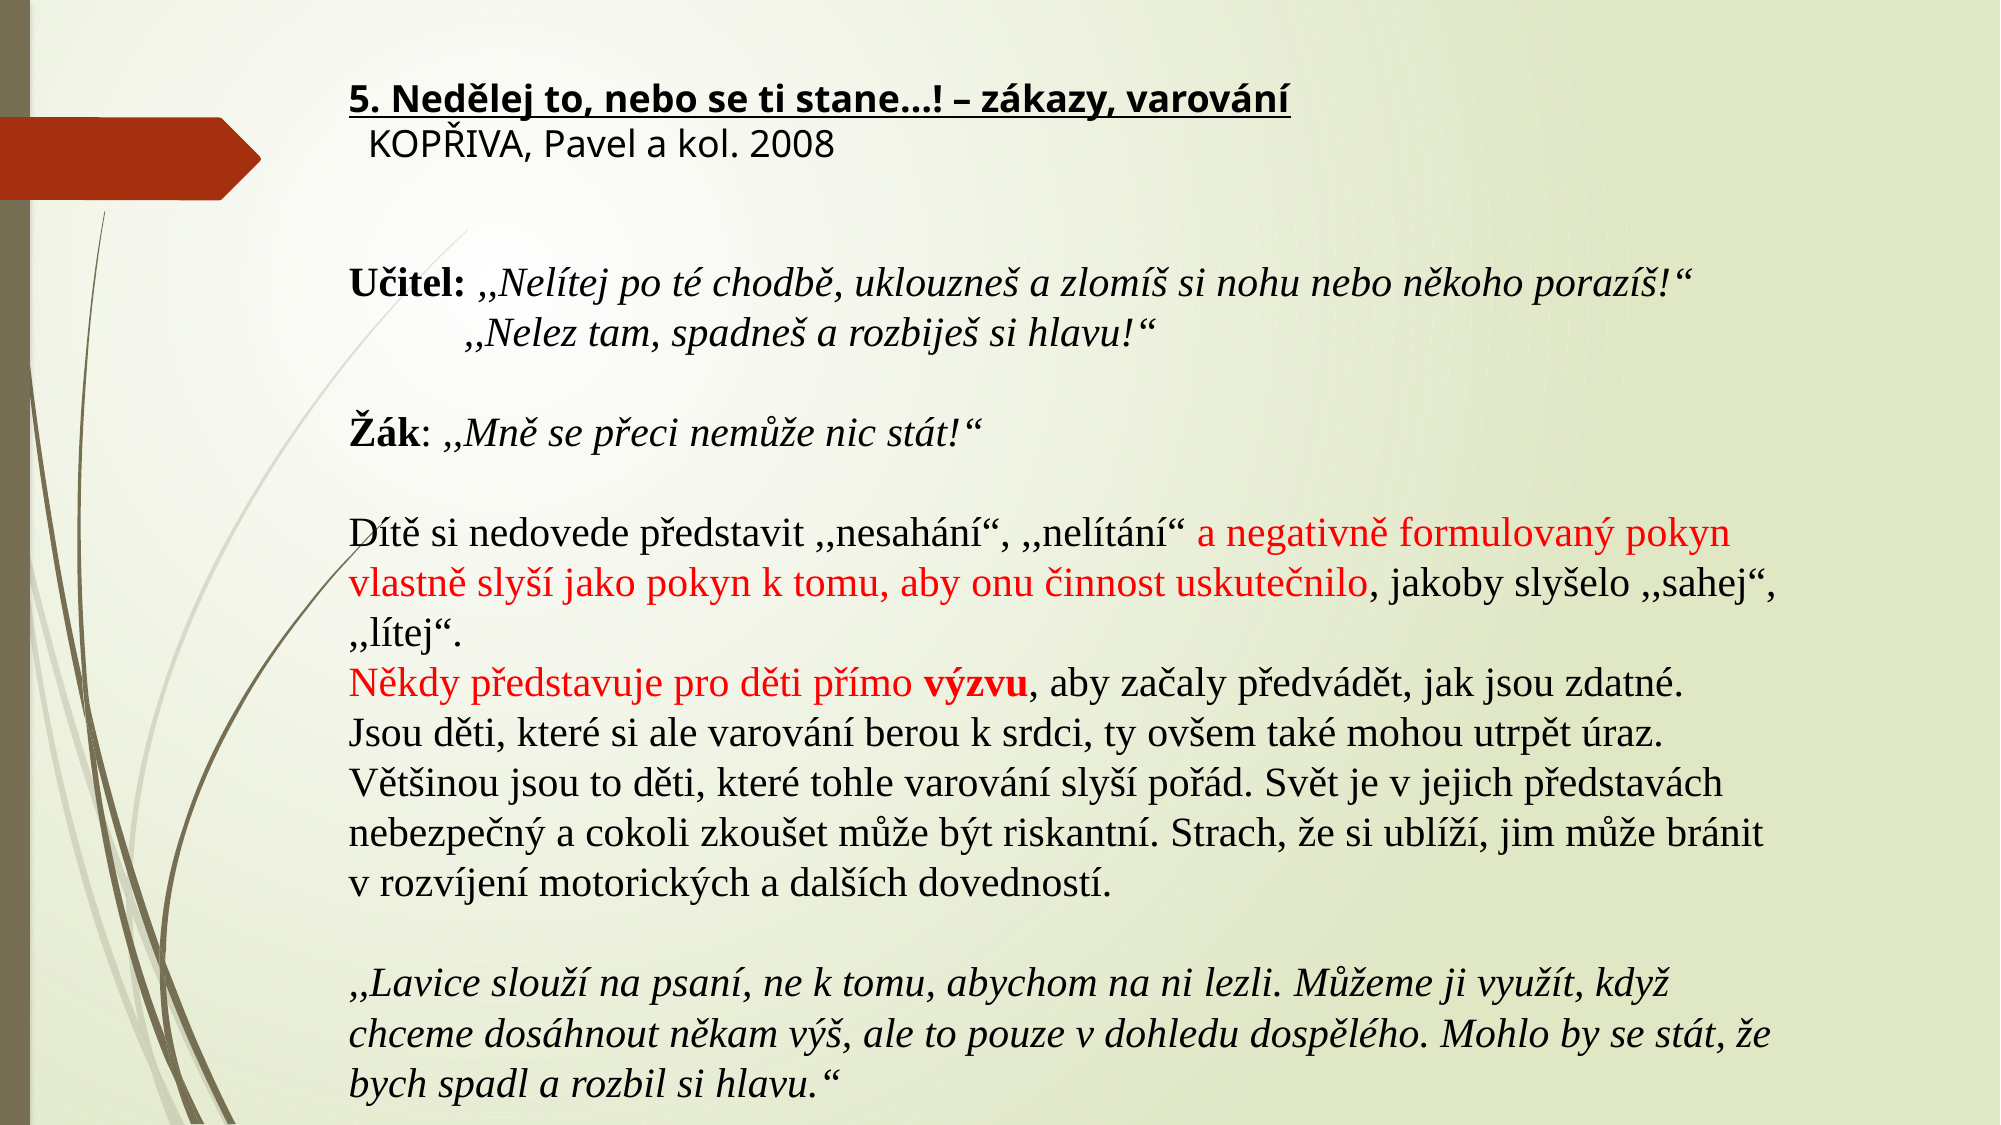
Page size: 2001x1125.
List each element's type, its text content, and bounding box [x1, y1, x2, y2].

text_box 5. Nedělej to, nebo se ti stane…! – zákazy, varování KOPŘIVA, Pavel a kol. 2008 Učitel: ,,Nelítej po té chodbě, uklouzneš a zlomíš si nohu nebo někoho porazíš!“ ,,Nelez tam, spadneš a rozbiješ si hlavu!“ Žák: ,,Mně se přeci nemůže nic stát!“ Dítě si nedovede představit ,,nesahání“, ,,nelítání“ a negativně formulovaný pokyn vlastně slyší jako pokyn k tomu, aby onu činnost uskutečnilo, jakoby slyšelo ,,sahej“, ,,lítej“. Někdy představuje pro děti přímo výzvu, aby začaly předvádět, jak jsou zdatné. Jsou děti, které si ale varování berou k srdci, ty ovšem také mohou utrpět úraz. Většinou jsou to děti, které tohle varování slyší pořád. Svět je v jejich představách nebezpečný a cokoli zkoušet může být riskantní. Strach, že si ublíží, jim může bránit v rozvíjení motorických a dalších dovedností. ,,Lavice slouží na psaní, ne k tomu, abychom na ni lezli. Můžeme ji využít, když chceme dosáhnout někam výš, ale to pouze v dohledu dospělého. Mohlo by se stát, že bych spadl a rozbil si hlavu.“ [333, 67, 1794, 1113]
